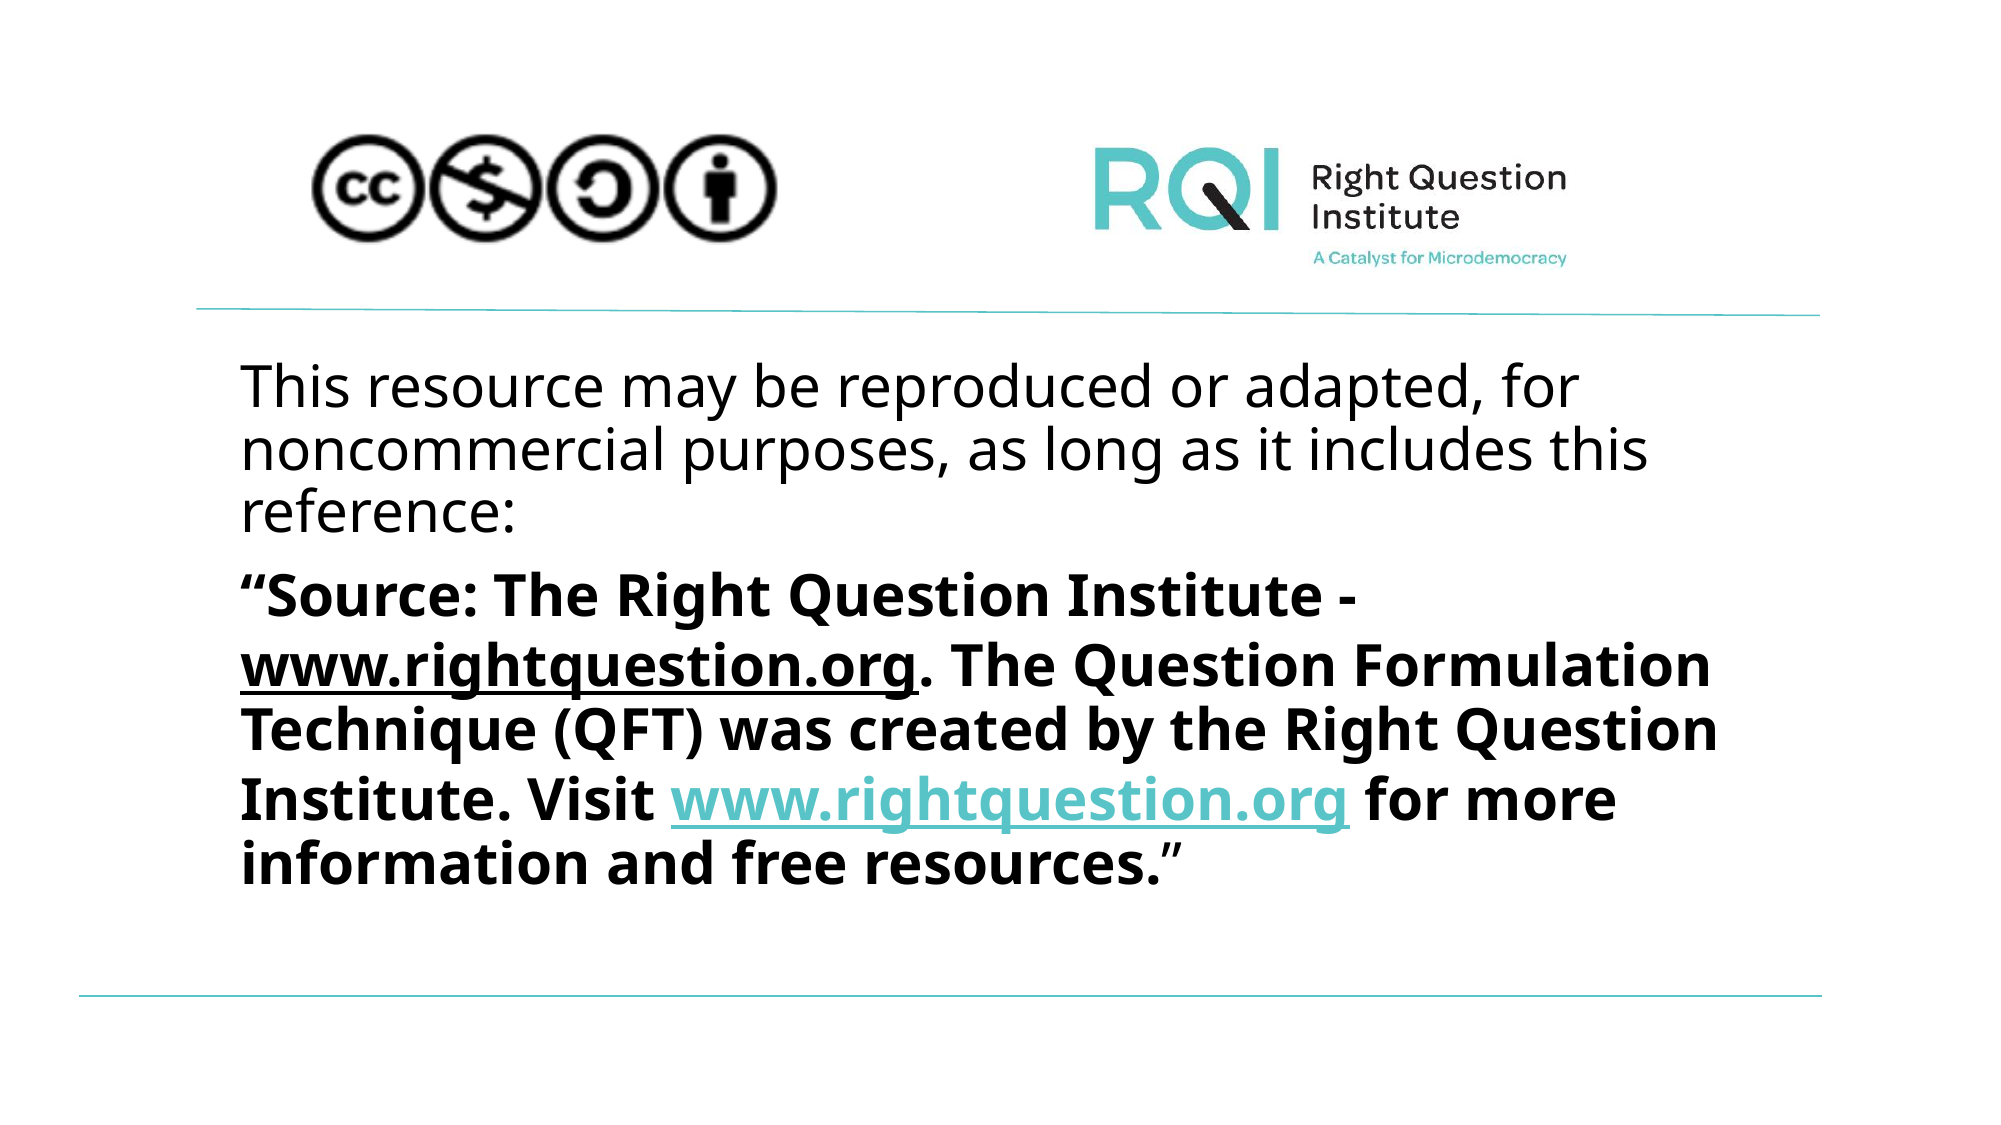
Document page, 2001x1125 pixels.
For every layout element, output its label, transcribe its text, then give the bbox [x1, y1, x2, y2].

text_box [195, 308, 1820, 316]
picture [309, 133, 780, 246]
picture [1092, 144, 1570, 270]
list This resource may be reproduced or adapted, for noncommercial purposes, as long as it includes this reference: “Source: The Right Question Institute - www.rightquestion.org. The Question Formulation Technique (QFT) was created by the Right Question Institute. Visit www.rightquestion.org for more information and free resources.” [225, 349, 1761, 907]
